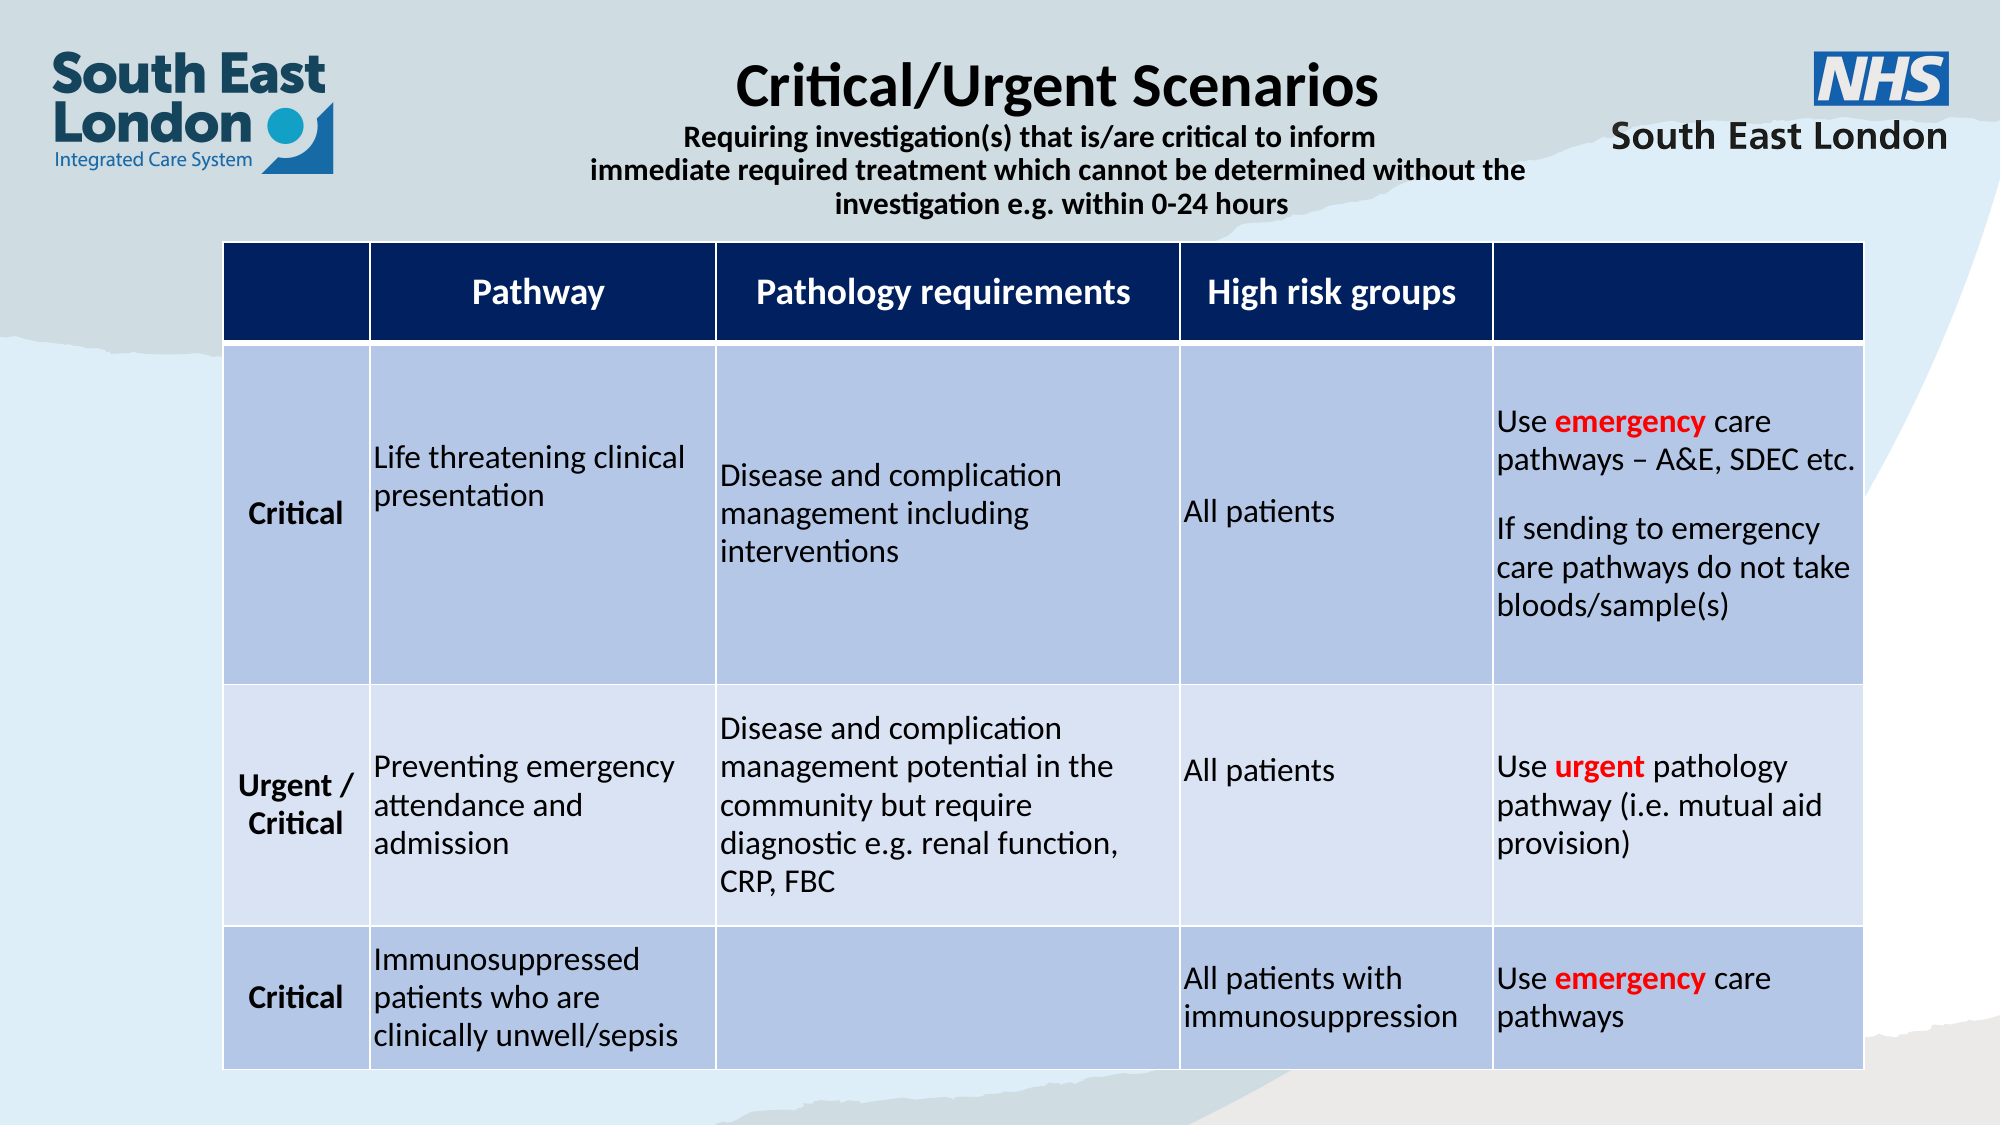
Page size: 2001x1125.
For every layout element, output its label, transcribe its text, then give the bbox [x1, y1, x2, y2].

text_box [1820, 119, 2000, 1036]
table_header Pathway [371, 243, 715, 340]
table_cell Preventing emergency attendance and admission [371, 685, 715, 925]
text_box [0, 338, 1148, 1125]
table_cell Life threatening clinical presentation [371, 346, 715, 684]
table_cell Use emergency care pathways – A&E, SDEC etc. If sending to emergency care pathways do not take bloods/sample(s) [1494, 346, 1863, 684]
table_cell Immunosuppressed patients who are clinically unwell/sepsis [371, 927, 715, 1069]
text_box [0, 0, 2000, 358]
table_cell Critical [224, 346, 369, 684]
table_cell Critical [224, 927, 369, 1069]
table_cell All patients with immunosuppression [1181, 927, 1492, 1069]
table_cell Disease and complication management potential in the community but require diagnostic e.g. renal function, CRP, FBC [717, 685, 1179, 925]
text_box [712, 1014, 2000, 1125]
table_cell Disease and complication management including interventions [717, 346, 1179, 684]
table_cell All patients [1181, 346, 1492, 684]
table_header Pathology requirements [717, 243, 1179, 340]
table_cell [717, 927, 1179, 1069]
text_box Critical/Urgent Scenarios Requiring investigation(s) that is/are critical to inform immediate required treatment which cannot be determined without the investigation e.g. within 0-24 hours [297, 31, 1820, 241]
table_cell Use emergency care pathways [1494, 927, 1863, 1069]
table_header High risk groups [1181, 243, 1492, 340]
table_cell Use urgent pathology pathway (i.e. mutual aid provision) [1494, 685, 1863, 925]
table_header [1494, 243, 1863, 340]
table_cell Urgent / Critical [224, 685, 369, 925]
table_header [224, 243, 369, 340]
table_cell All patients [1181, 685, 1492, 925]
